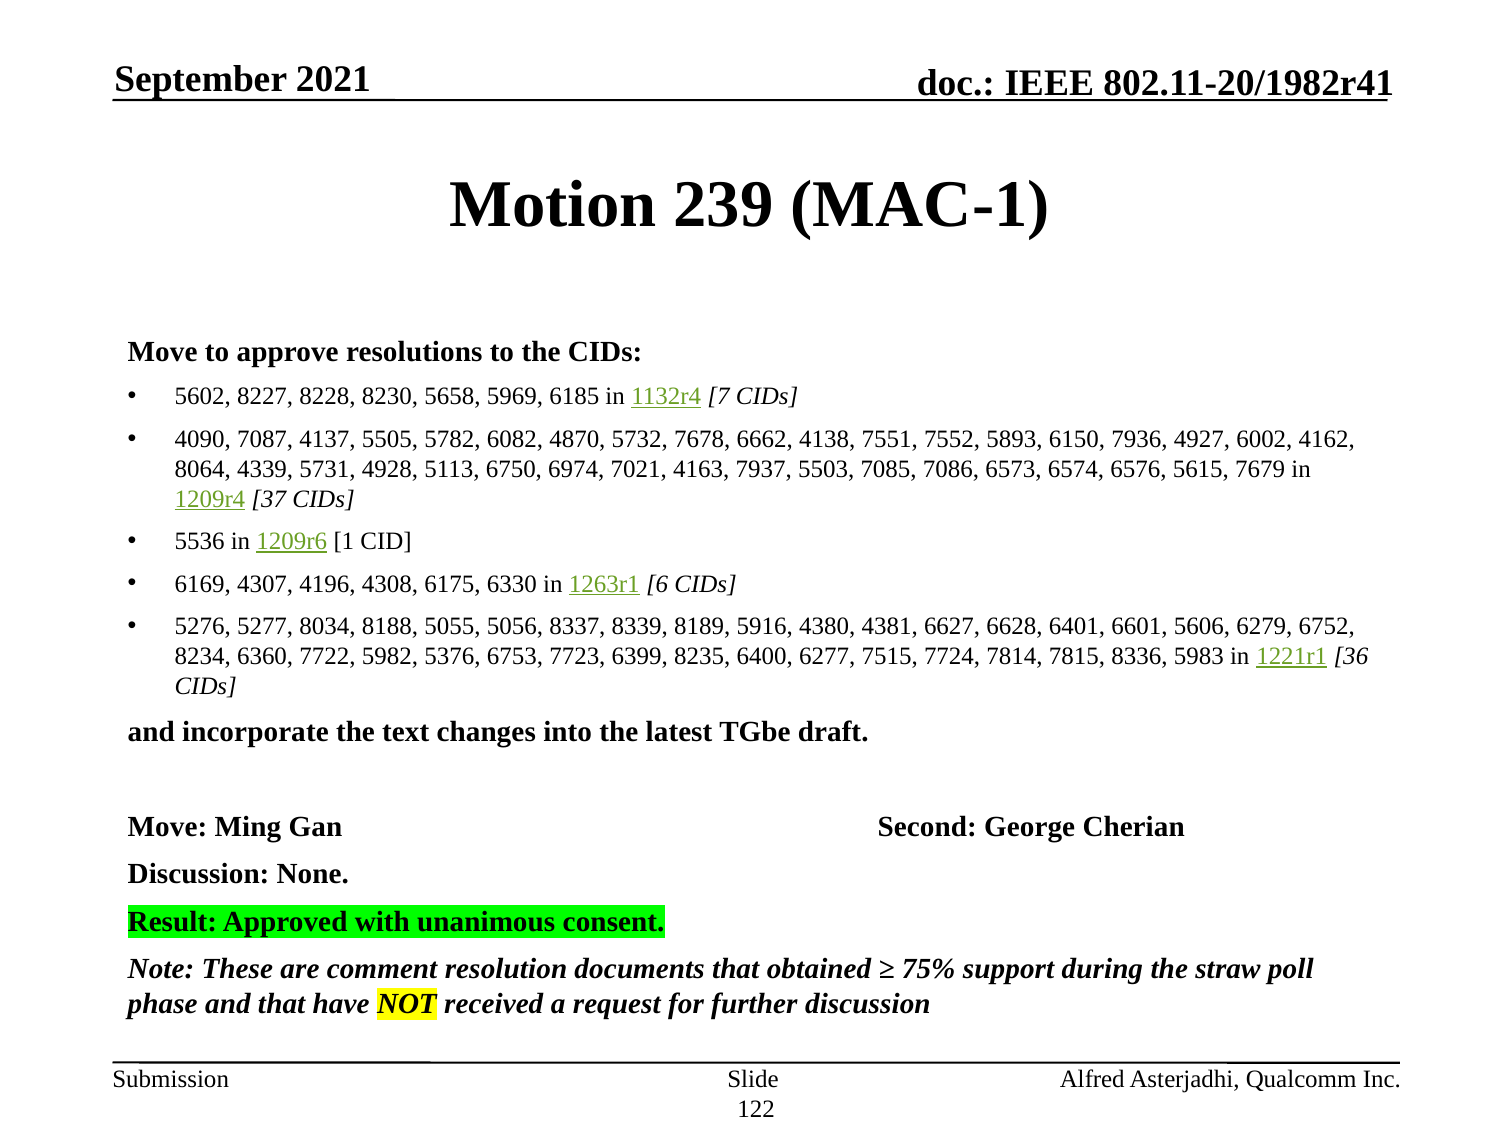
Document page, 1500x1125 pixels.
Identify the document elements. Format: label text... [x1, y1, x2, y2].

list Move to approve resolutions to the CIDs: 5602, 8227, 8228, 8230, 5658, 5969, 6185 in 1132r4 [7 CIDs] 4090, 7087, 4137, 5505, 5782, 6082, 4870, 5732, 7678, 6662, 4138, 7551, 7552, 5893, 6150, 7936, 4927, 6002, 4162, 8064, 4339, 5731, 4928, 5113, 6750, 6974, 7021, 4163, 7937, 5503, 7085, 7086, 6573, 6574, 6576, 5615, 7679 in 1209r4 [37 CIDs] 5536 in 1209r6 [1 CID] 6169, 4307, 4196, 4308, 6175, 6330 in 1263r1 [6 CIDs] 5276, 5277, 8034, 8188, 5055, 5056, 8337, 8339, 8189, 5916, 4380, 4381, 6627, 6628, 6401, 6601, 5606, 6279, 6752, 8234, 6360, 7722, 5982, 5376, 6753, 7723, 6399, 8235, 6400, 6277, 7515, 7724, 7814, 7815, 8336, 5983 in 1221r1 [36 CIDs] and incorporate the text changes into the latest TGbe draft. Move: Ming Gan Second: George Cherian Discussion: None. Result: Approved with unanimous consent. Note: These are comment resolution documents that obtained ≥ 75% support during the straw poll phase and that have NOT received a request for further discussion [112, 324, 1388, 1063]
slide_number Slide 122 [712, 1061, 800, 1123]
footer Alfred Asterjadhi, Qualcomm Inc. [878, 1061, 1402, 1093]
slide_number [114, 54, 423, 100]
title Motion 239 (MAC-1) [112, 112, 1388, 288]
